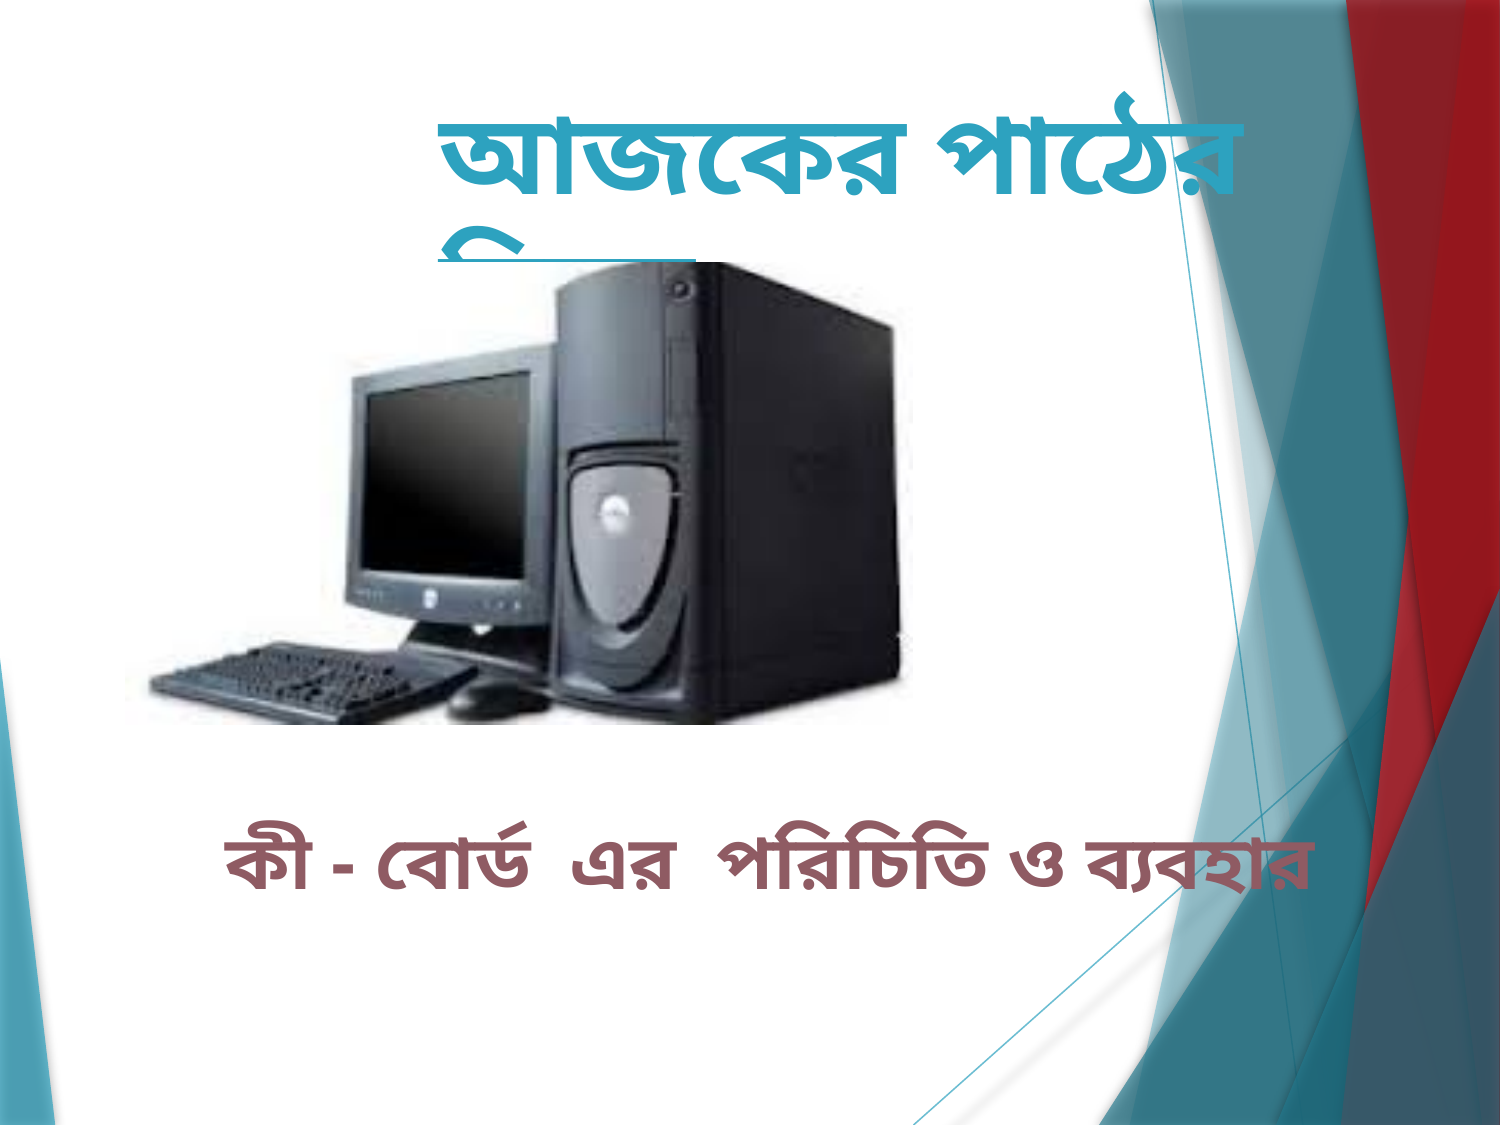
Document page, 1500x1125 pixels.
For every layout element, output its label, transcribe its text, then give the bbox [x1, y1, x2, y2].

picture [124, 261, 913, 725]
text_box আজকের পাঠের বিষয় [424, 74, 1263, 359]
text_box কী - বোর্ড এর পরিচিতি ও ব্যবহার [0, 781, 1495, 917]
